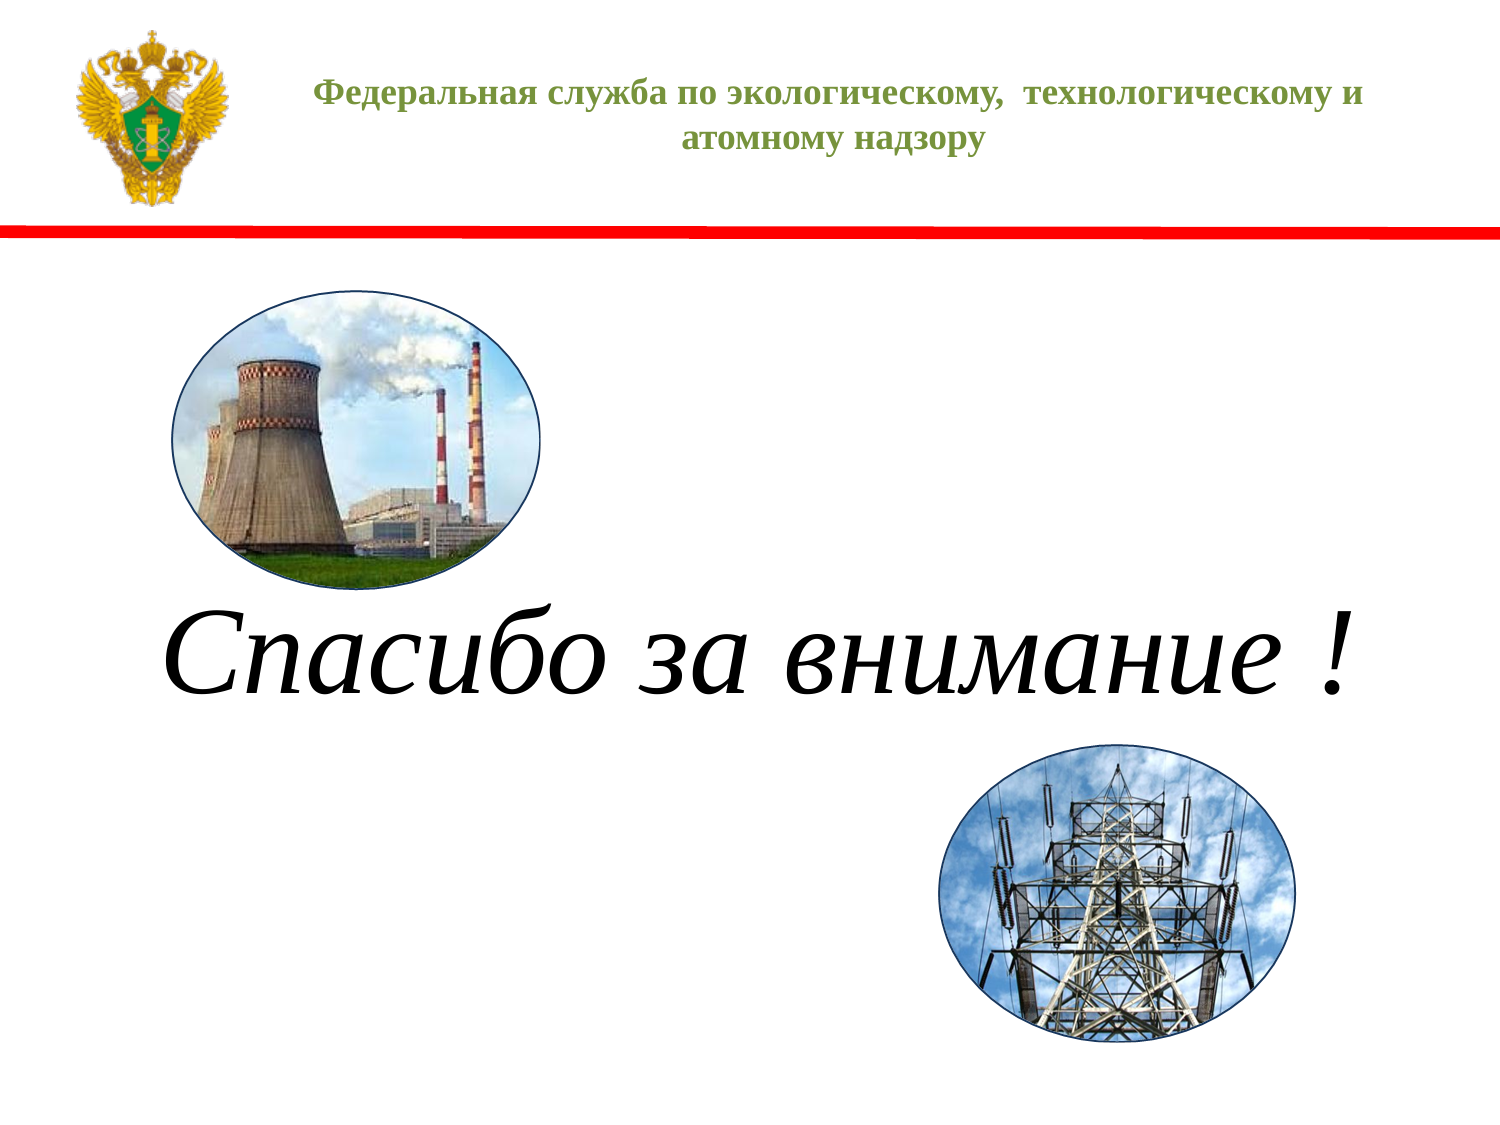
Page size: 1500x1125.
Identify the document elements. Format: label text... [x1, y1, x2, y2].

title Федеральная служба по экологическому, технологическому и атомному надзору [253, 30, 1424, 193]
picture [938, 743, 1297, 1043]
text_box Спасибо за внимание ! [144, 561, 1431, 726]
picture [170, 290, 541, 591]
picture [76, 30, 229, 207]
